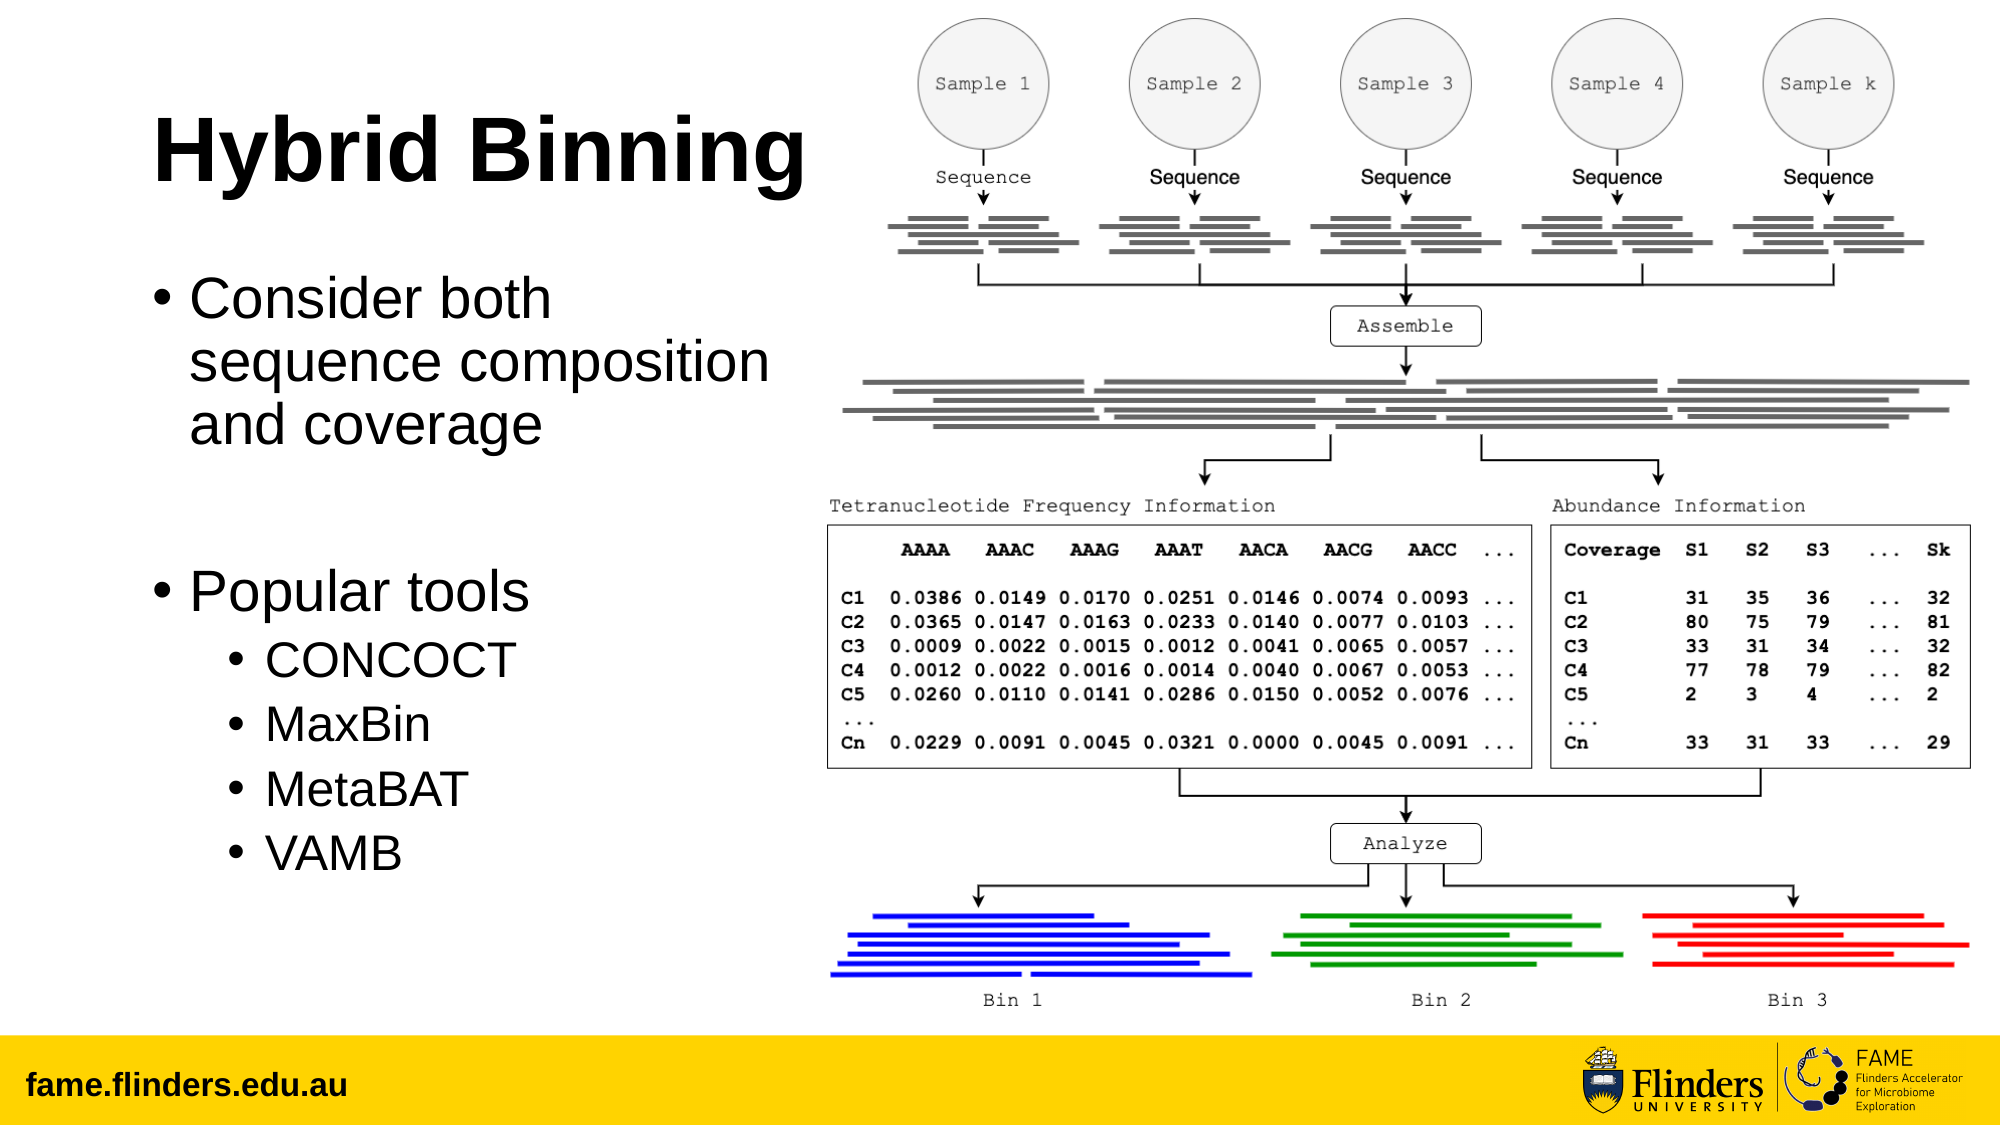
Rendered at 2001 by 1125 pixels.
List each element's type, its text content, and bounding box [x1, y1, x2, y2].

picture [1570, 1038, 1966, 1122]
text_box Consider both sequence composition and coverage Popular tools CONCOCT MaxBin MetaBAT VAMB [137, 260, 817, 1004]
title Hybrid Binning [137, 82, 817, 222]
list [817, 8, 1992, 1032]
